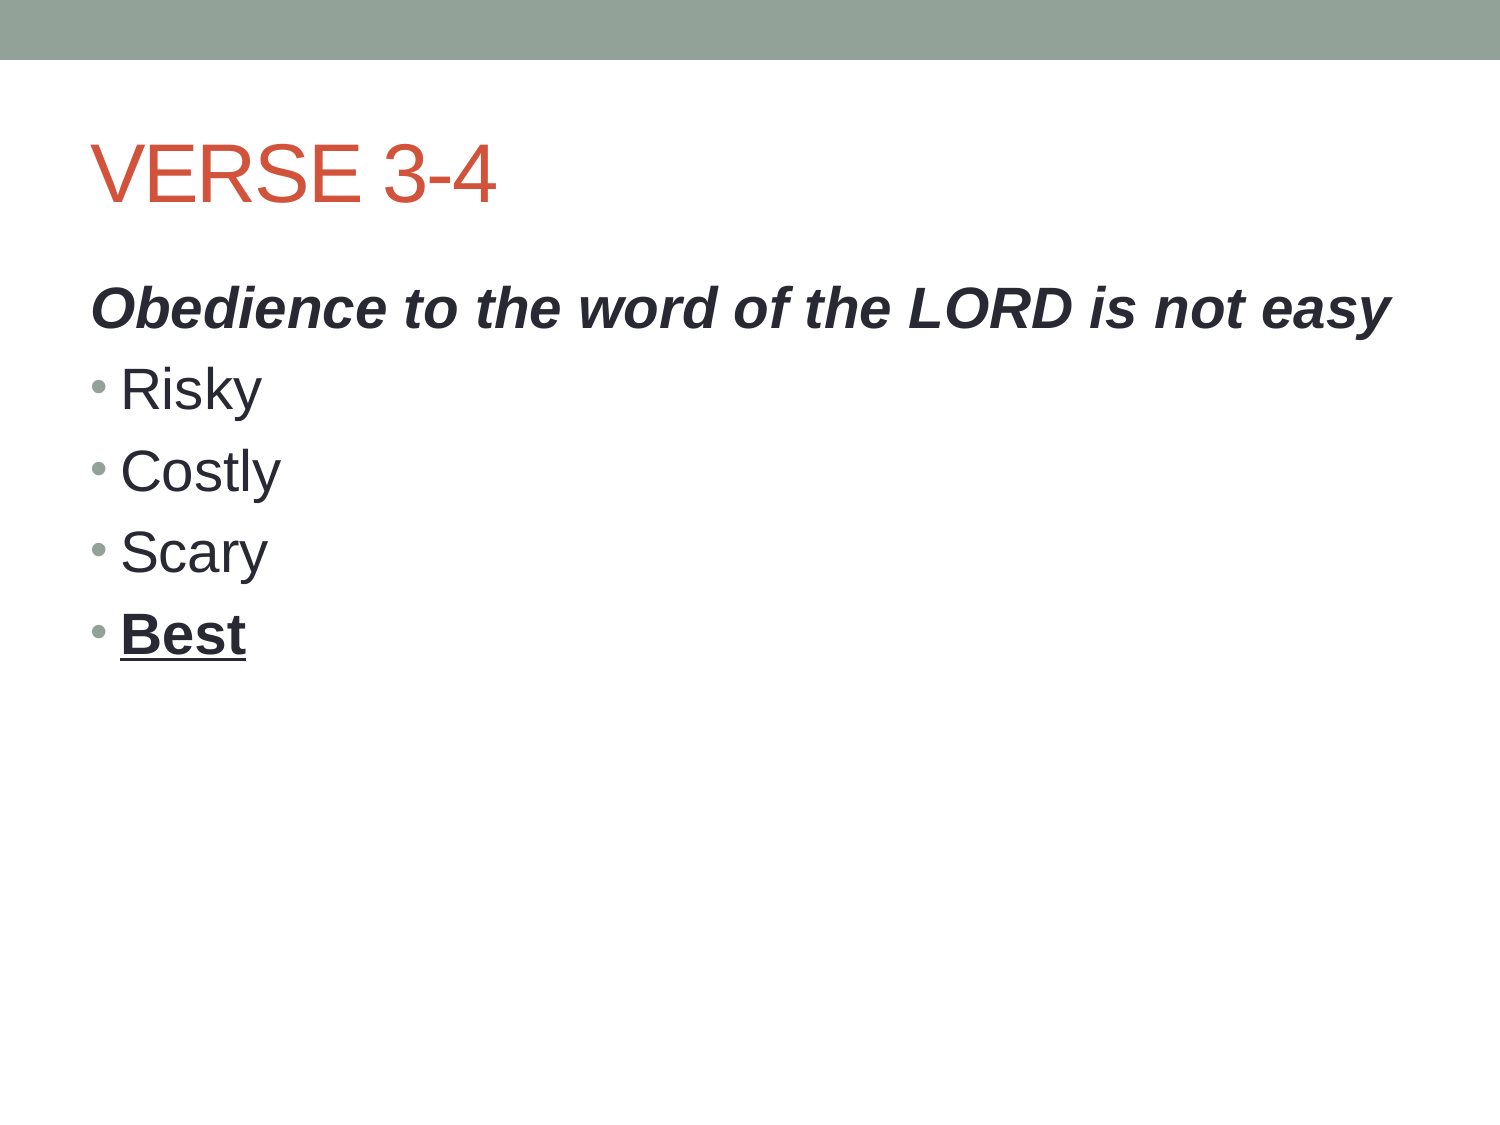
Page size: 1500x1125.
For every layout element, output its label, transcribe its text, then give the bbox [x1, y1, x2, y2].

list Obedience to the word of the LORD is not easy Risky Costly Scary Best [75, 262, 1425, 1025]
title VERSE 3-4 [75, 87, 1425, 250]
